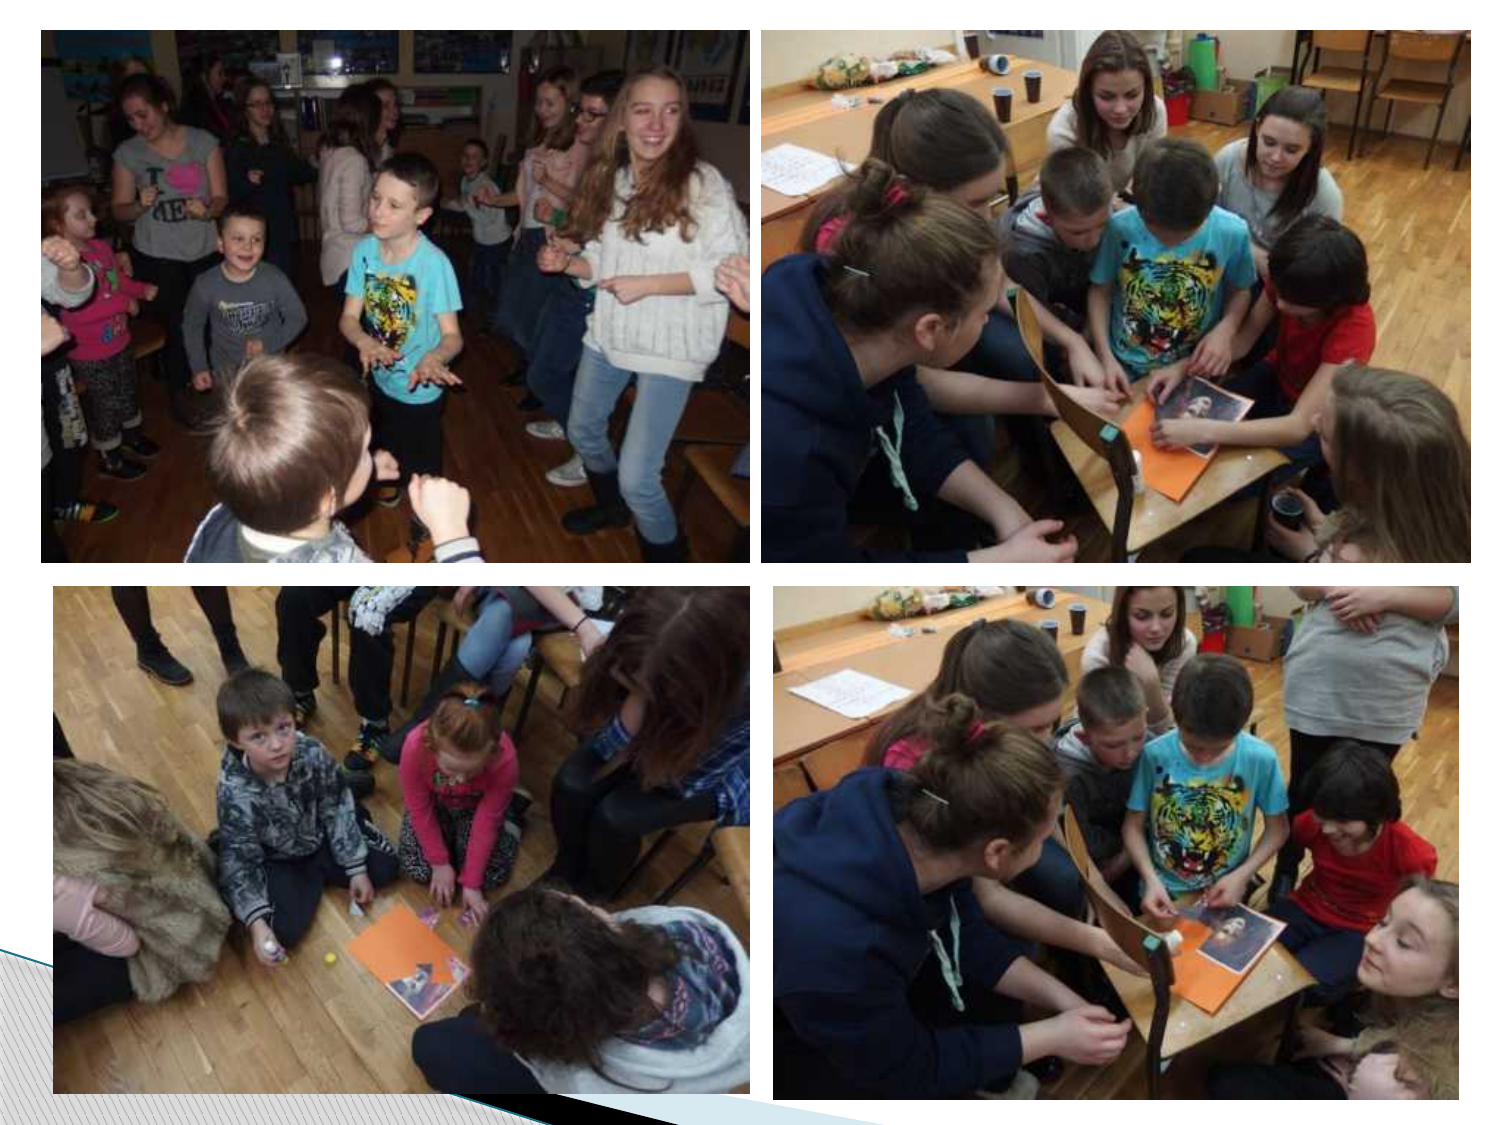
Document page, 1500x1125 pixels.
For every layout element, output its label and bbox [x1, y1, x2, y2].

picture [761, 30, 1471, 563]
picture [41, 30, 751, 563]
picture [52, 585, 751, 1095]
picture [773, 585, 1459, 1101]
